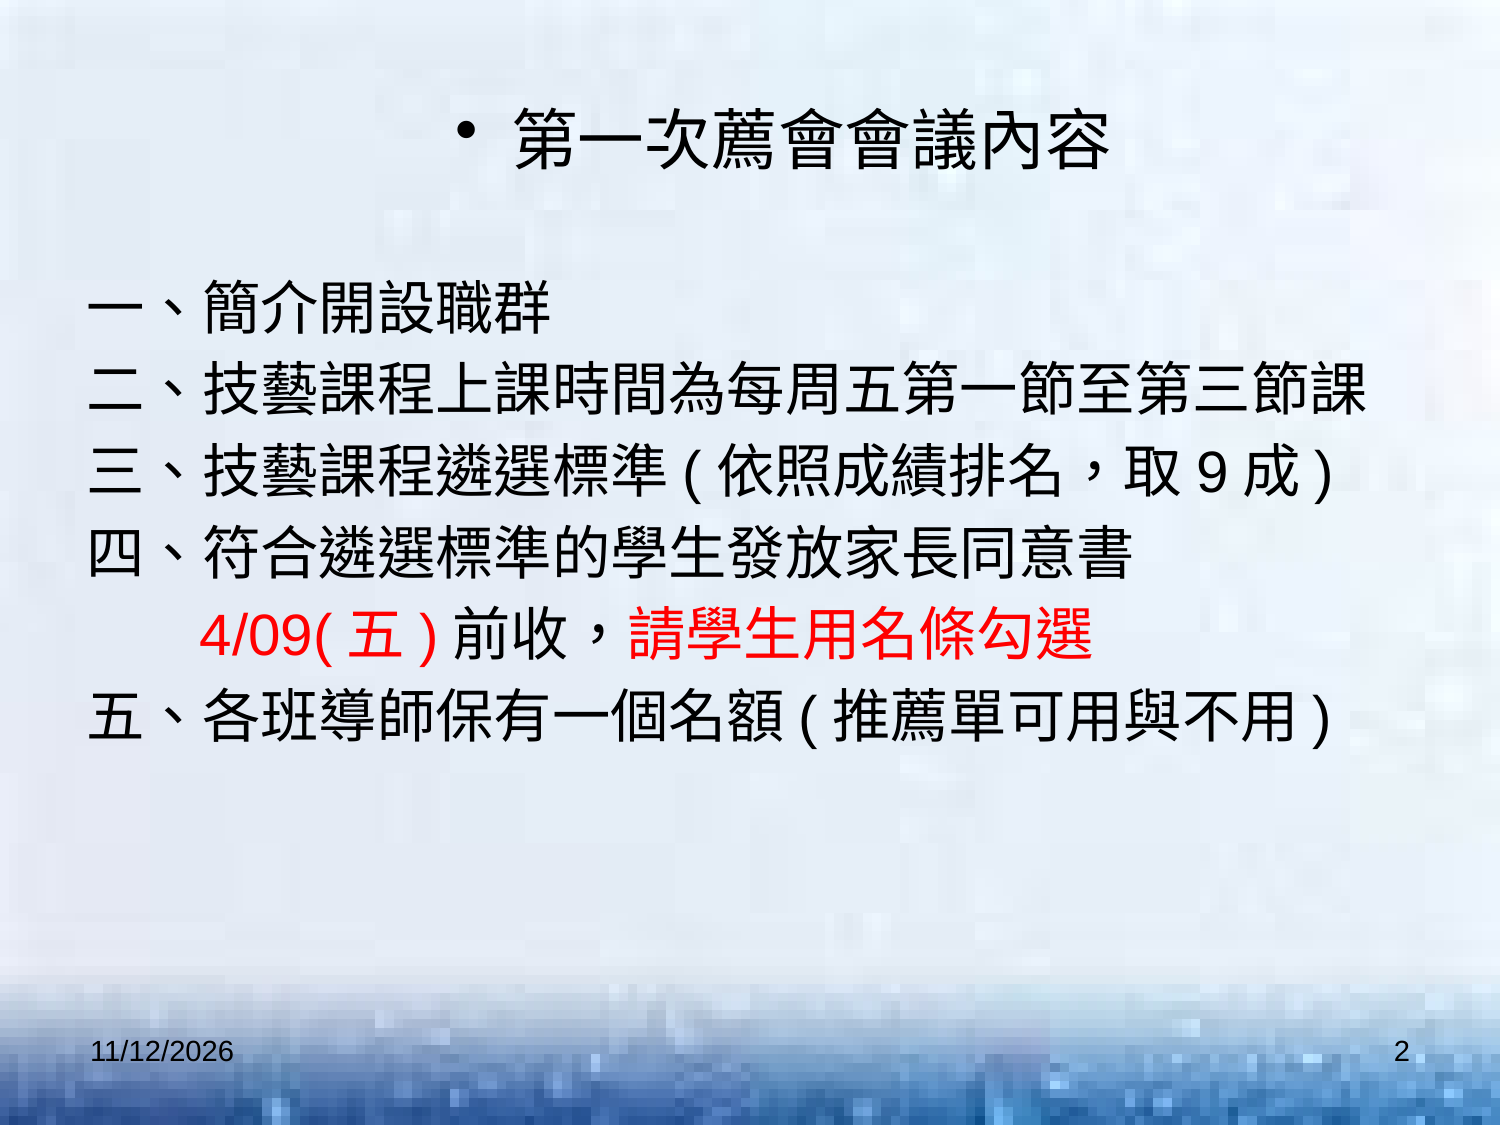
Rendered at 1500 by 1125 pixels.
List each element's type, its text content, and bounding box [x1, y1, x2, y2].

picture [0, 0, 1500, 1125]
slide_number 2 [1074, 1024, 1426, 1103]
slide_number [74, 1024, 426, 1103]
list 第一次薦會會議內容 一、簡介開設職群 二、技藝課程上課時間為每周五第一節至第三節課 三、技藝課程遴選標準(依照成績排名，取9成) 四、符合遴選標準的學生發放家長同意書 4/09(五)前收，請學生用名條勾選 五、各班導師保有一個名額(推薦單可用與不用) [70, 89, 1497, 901]
